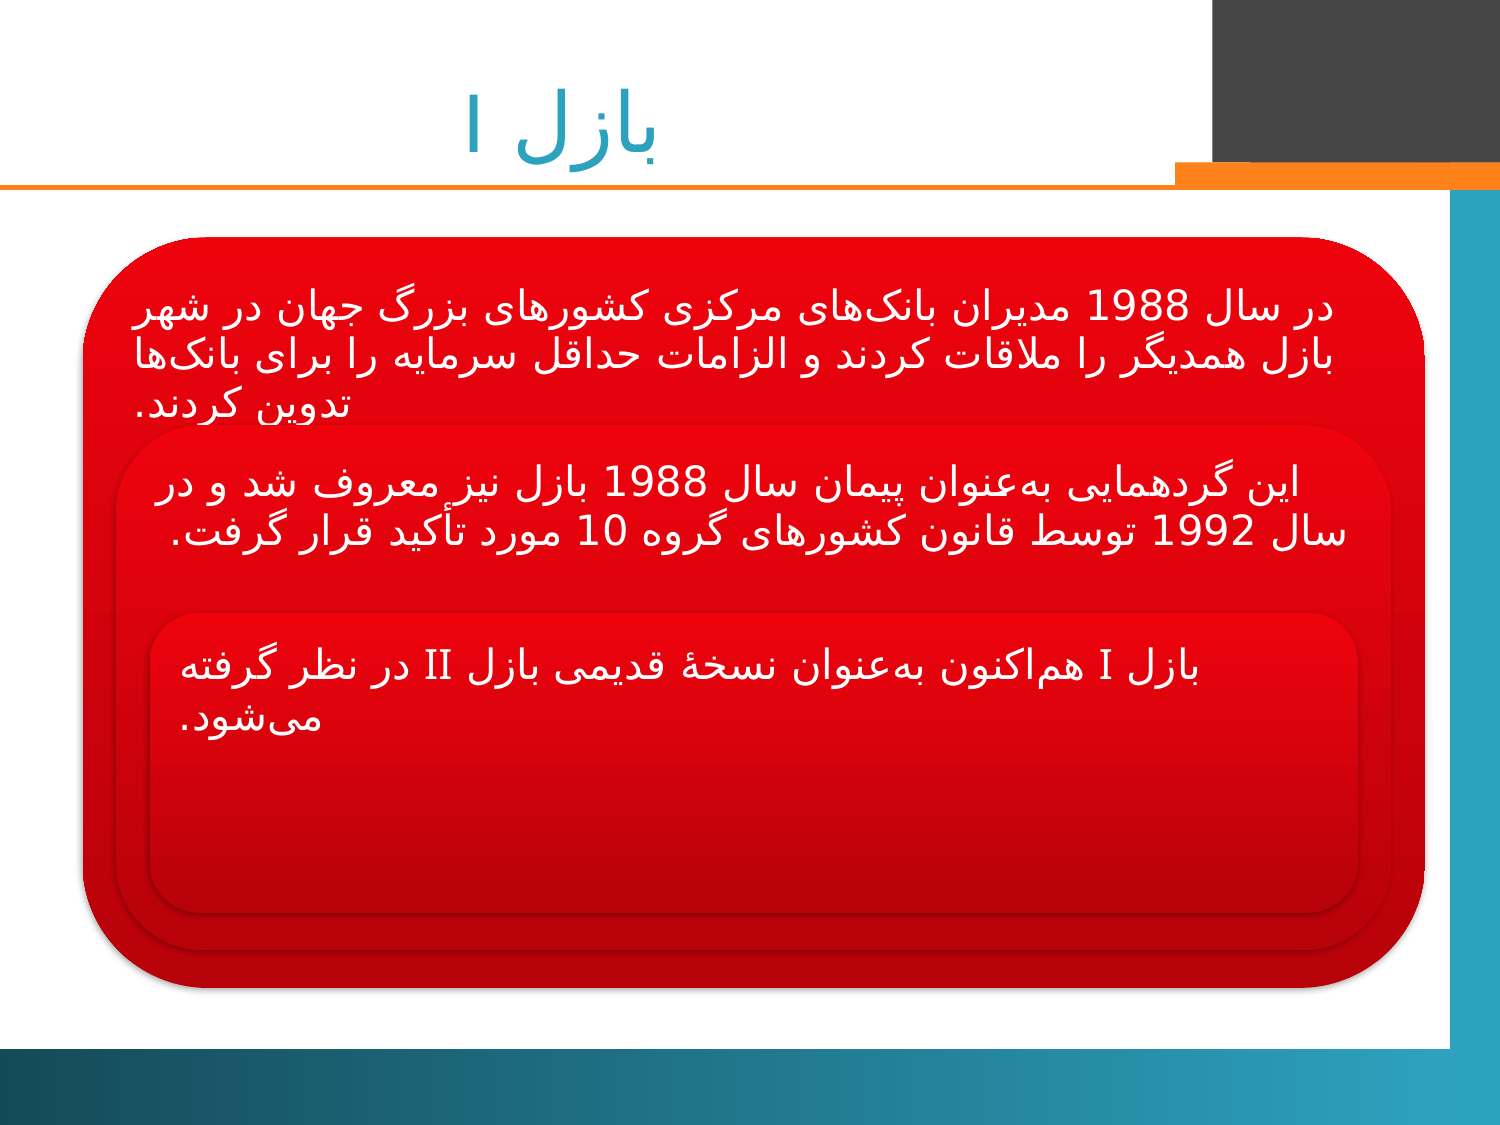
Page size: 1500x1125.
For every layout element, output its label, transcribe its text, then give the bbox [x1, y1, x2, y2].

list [82, 237, 1426, 989]
title بازل I [0, 74, 1126, 163]
